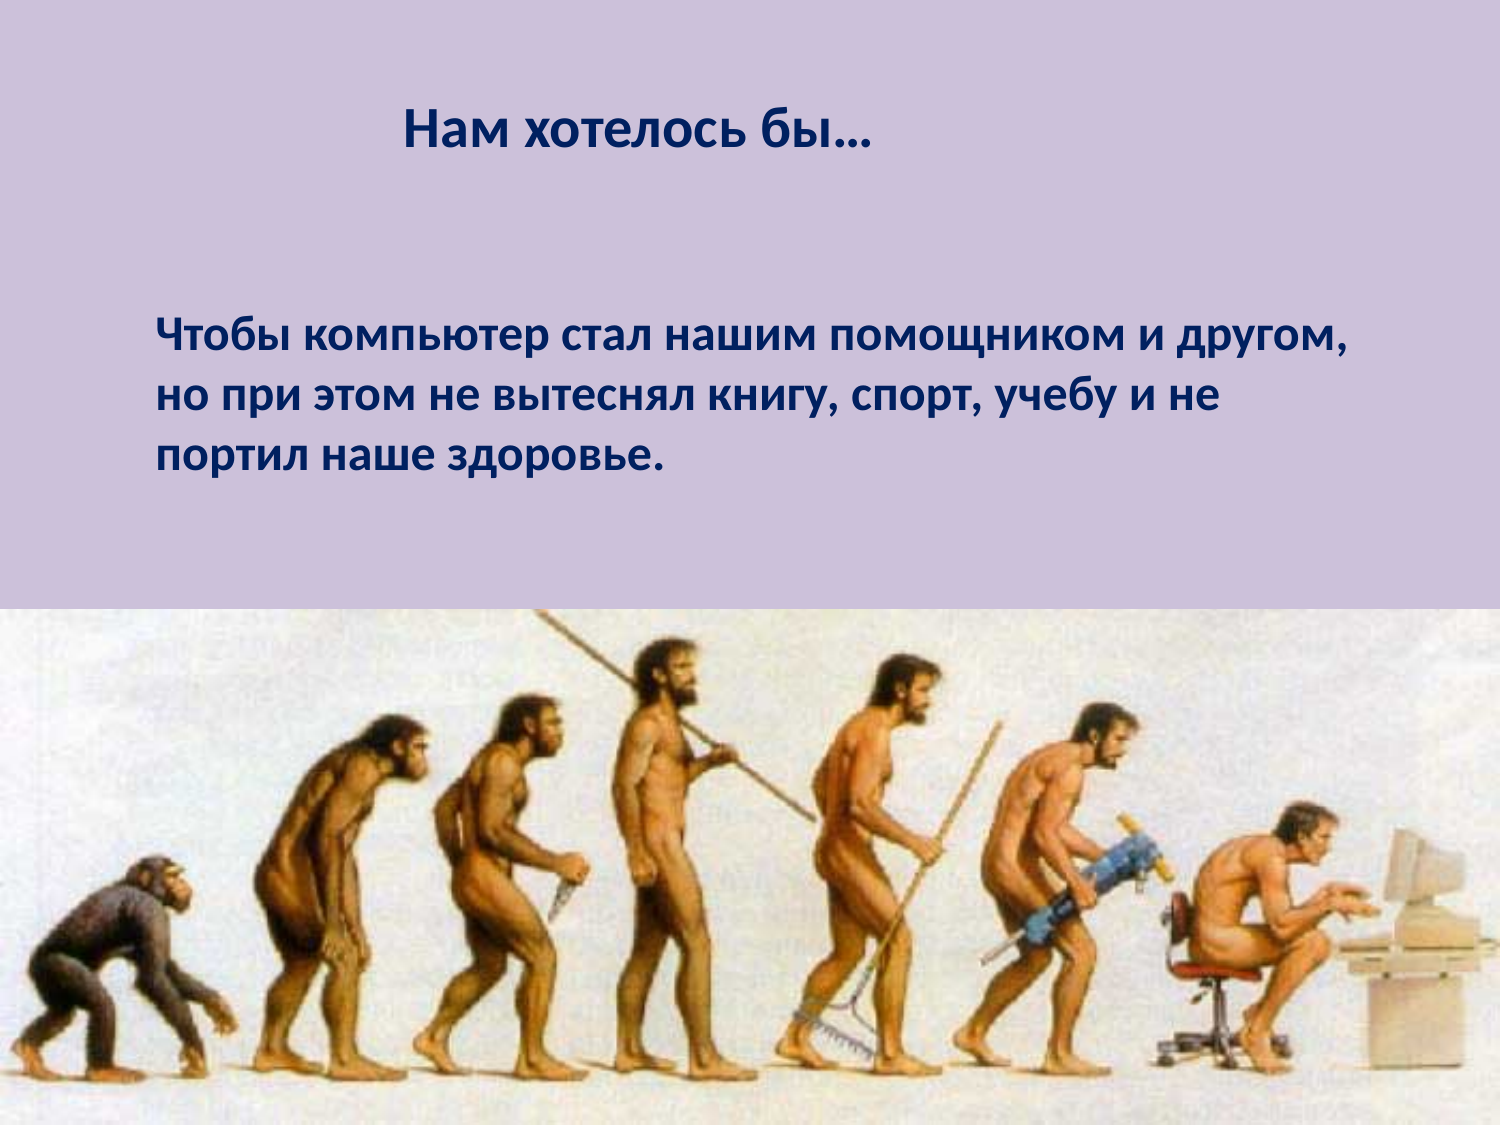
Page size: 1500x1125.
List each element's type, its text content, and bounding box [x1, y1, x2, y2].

text_box Чтобы компьютер стал нашим помощником и другом, но при этом не вытеснял книгу, спорт, учебу и не портил наше здоровье. [140, 292, 1383, 488]
picture [0, 609, 1500, 1125]
text_box Нам хотелось бы… [389, 82, 890, 167]
